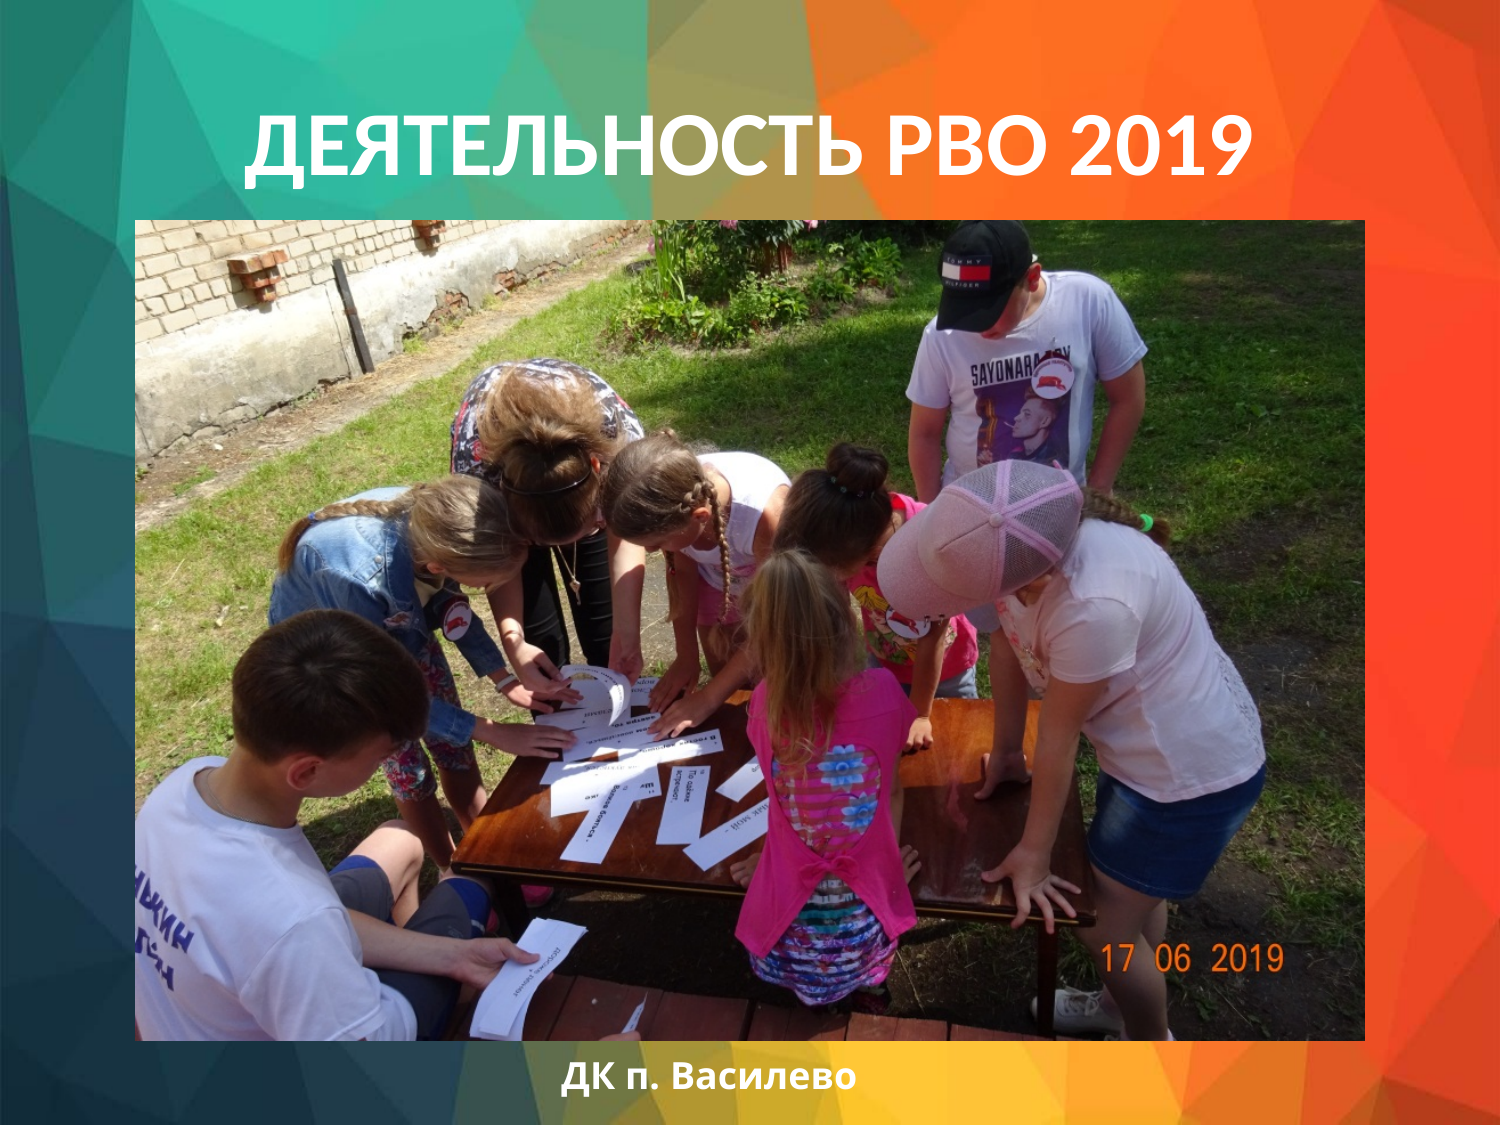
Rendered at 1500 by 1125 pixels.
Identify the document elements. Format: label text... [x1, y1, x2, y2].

picture [0, 0, 1500, 1125]
title ДЕЯТЕЛЬНОСТЬ РВО 2019 [75, 45, 1425, 233]
text_box ДК п. Василево [546, 1049, 873, 1105]
